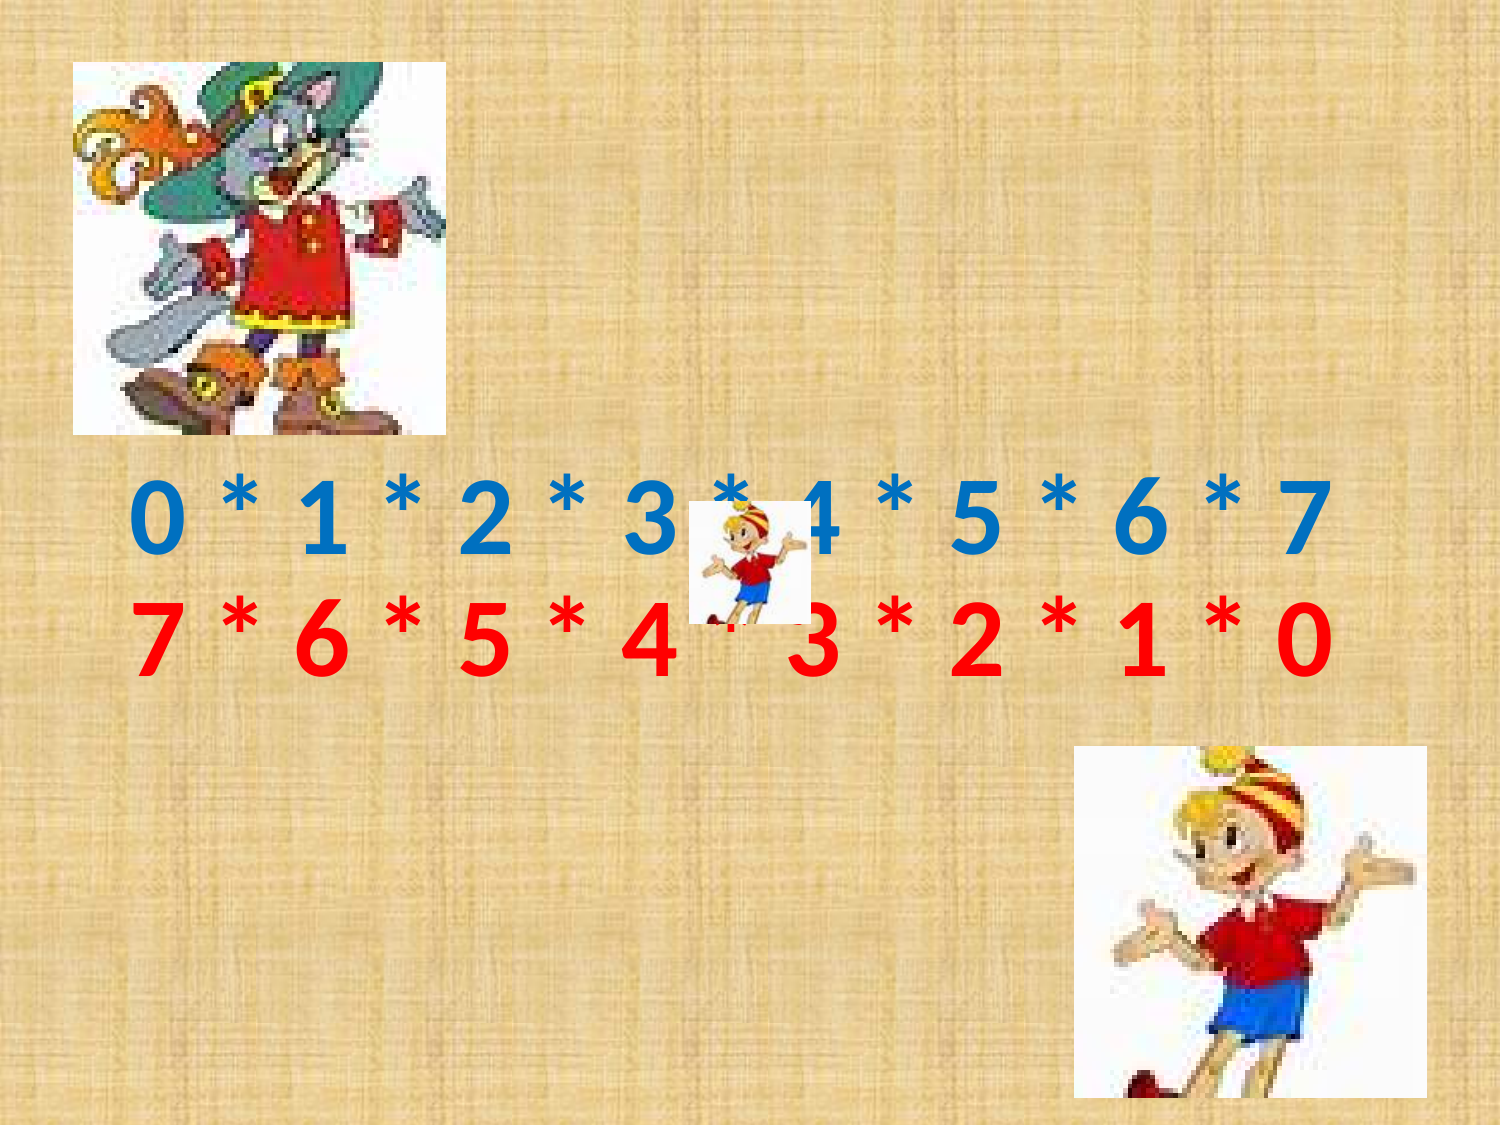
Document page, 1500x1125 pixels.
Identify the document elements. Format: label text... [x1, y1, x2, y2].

picture [0, 0, 1500, 1125]
text_box 0 * 1 * 2 * 3 * 4 * 5 * 6 * 7 [114, 434, 1350, 556]
text_box 7 * 6 * 5 * 4 * 3 * 2 * 1 * 0 [114, 556, 1350, 707]
